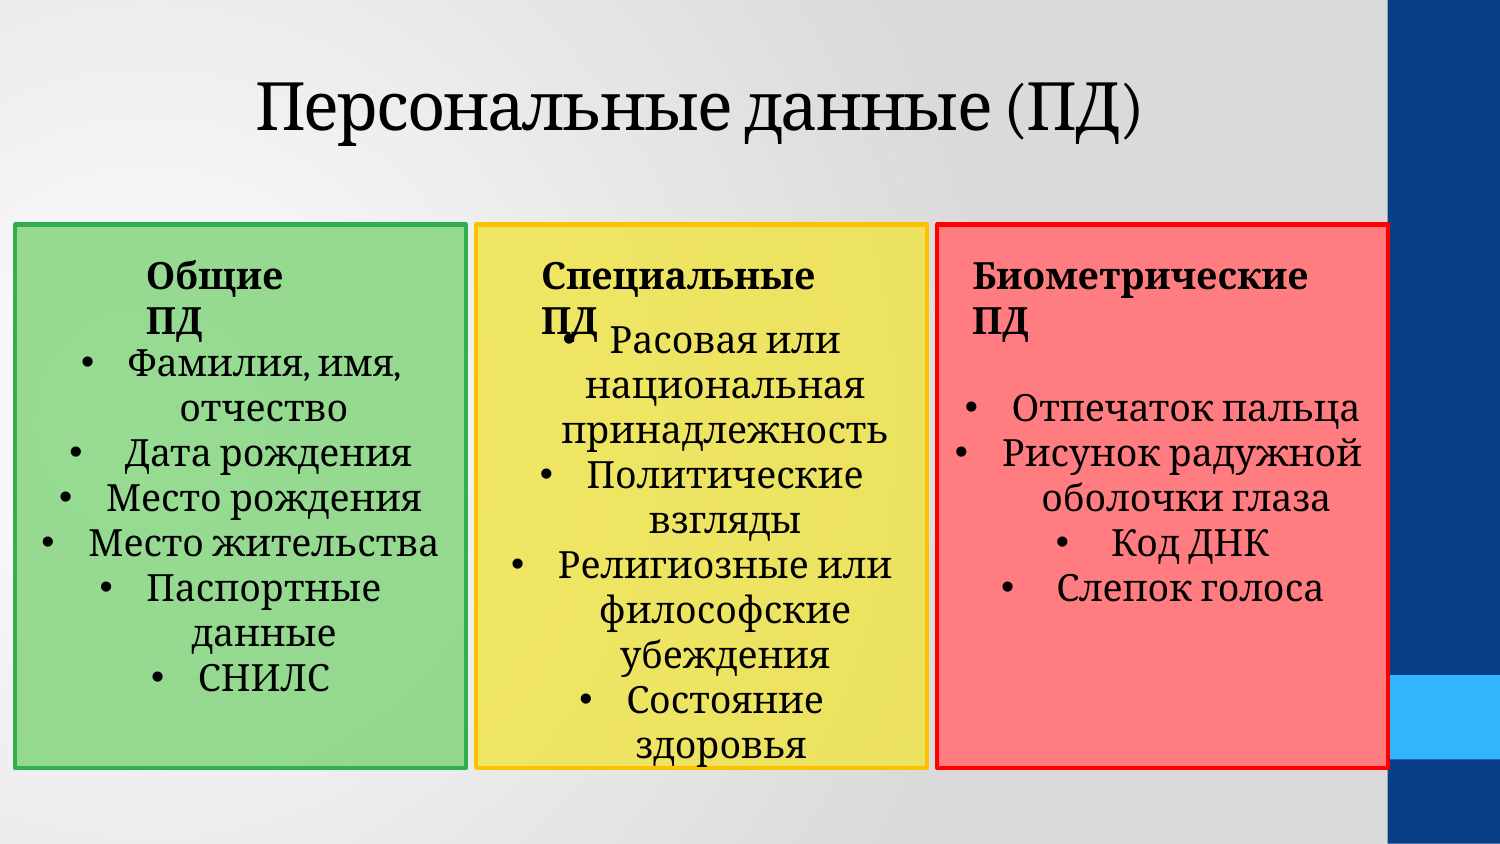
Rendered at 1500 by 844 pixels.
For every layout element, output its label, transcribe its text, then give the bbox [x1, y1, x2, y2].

text_box Биометрические ПД [957, 244, 1369, 350]
title Персональные данные (ПД) [75, 33, 1325, 175]
text_box Расовая или национальная принадлежность Политические взгляды Религиозные или философские убеждения Состояние здоровья [474, 222, 929, 770]
text_box Специальные ПД [526, 244, 877, 350]
text_box Общие ПД [131, 244, 358, 350]
text_box Фамилия, имя, отчество Дата рождения Место рождения Место жительства Паспортные данные СНИЛС [13, 222, 468, 770]
text_box Отпечаток пальца Рисунок радужной оболочки глаза Код ДНК Слепок голоса [935, 222, 1390, 770]
